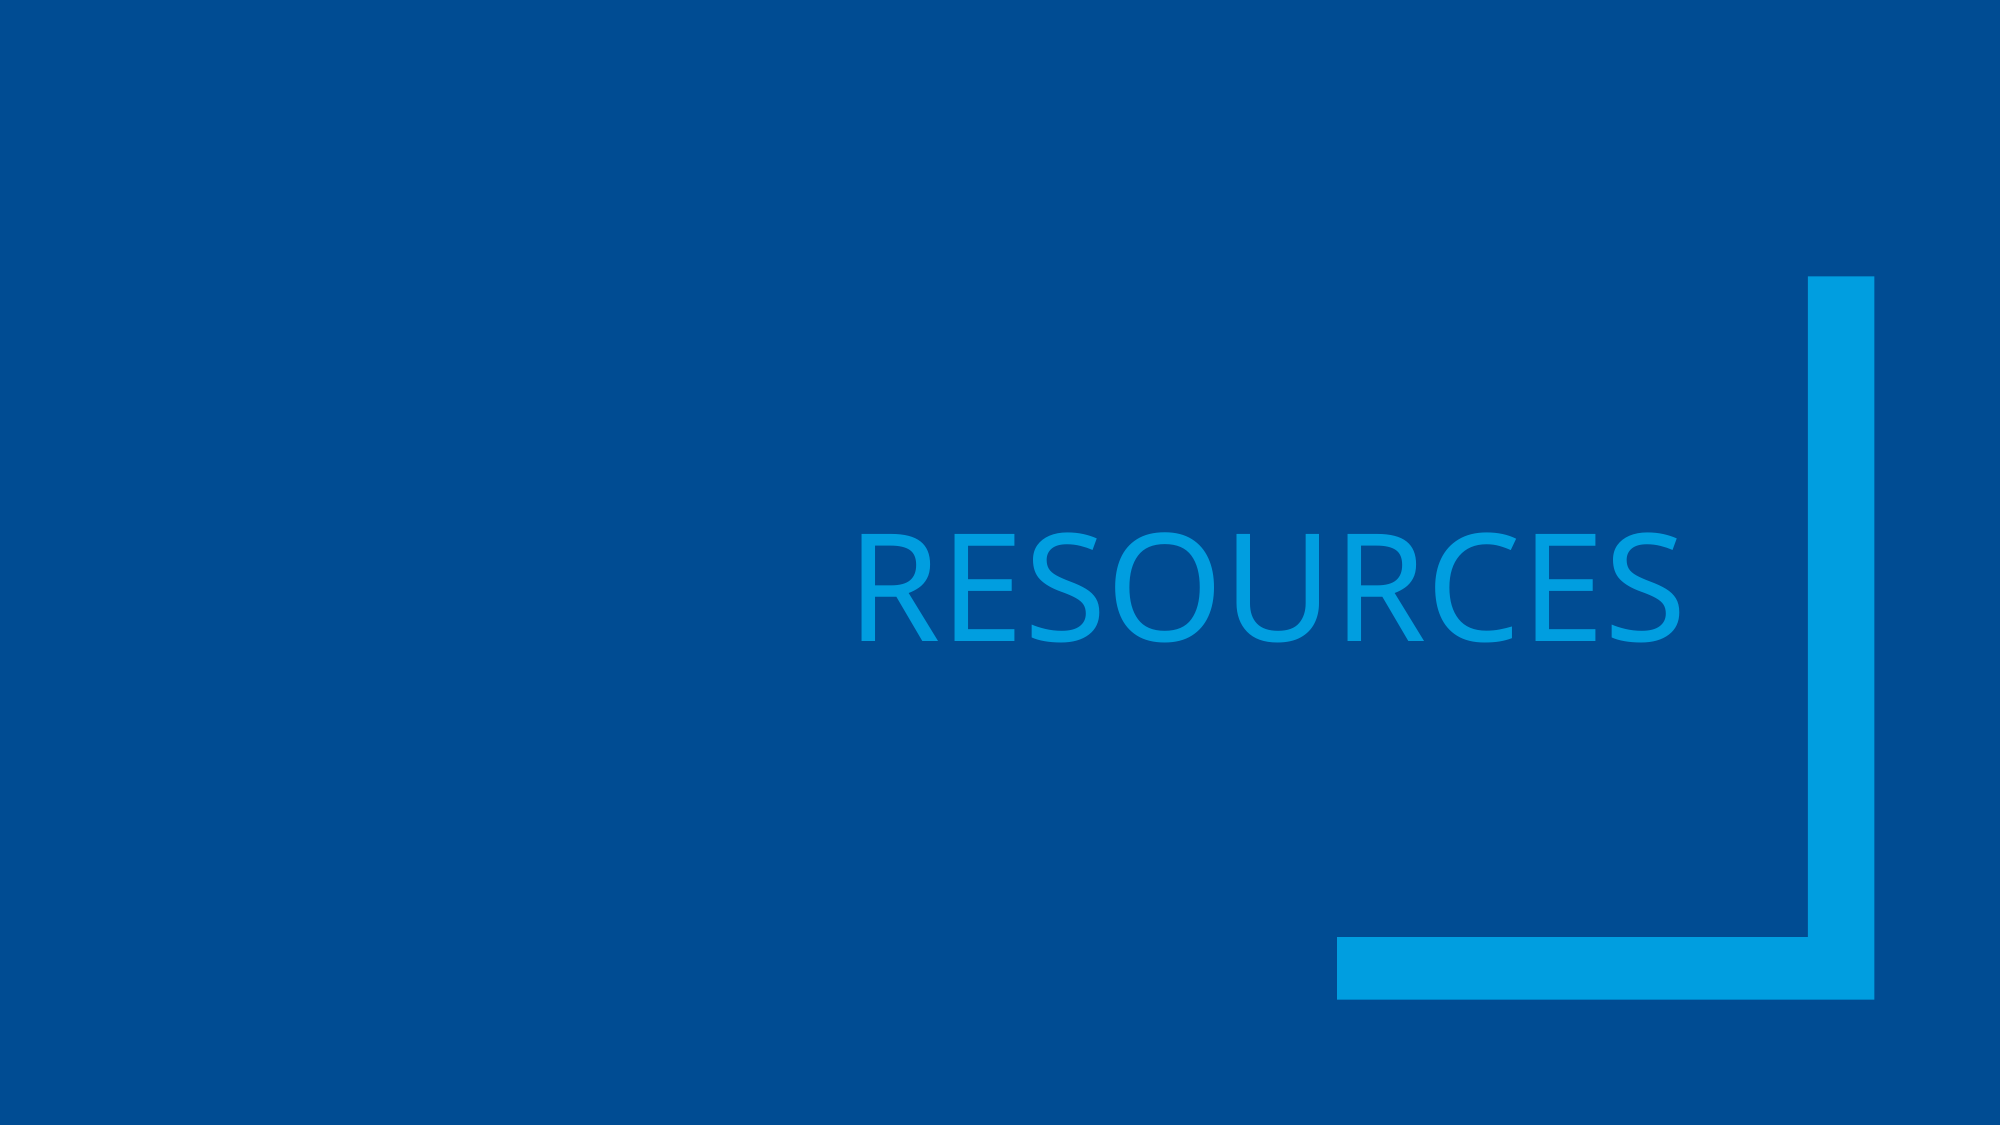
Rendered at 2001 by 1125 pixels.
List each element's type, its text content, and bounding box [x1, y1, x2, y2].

title resources [125, 213, 1703, 682]
